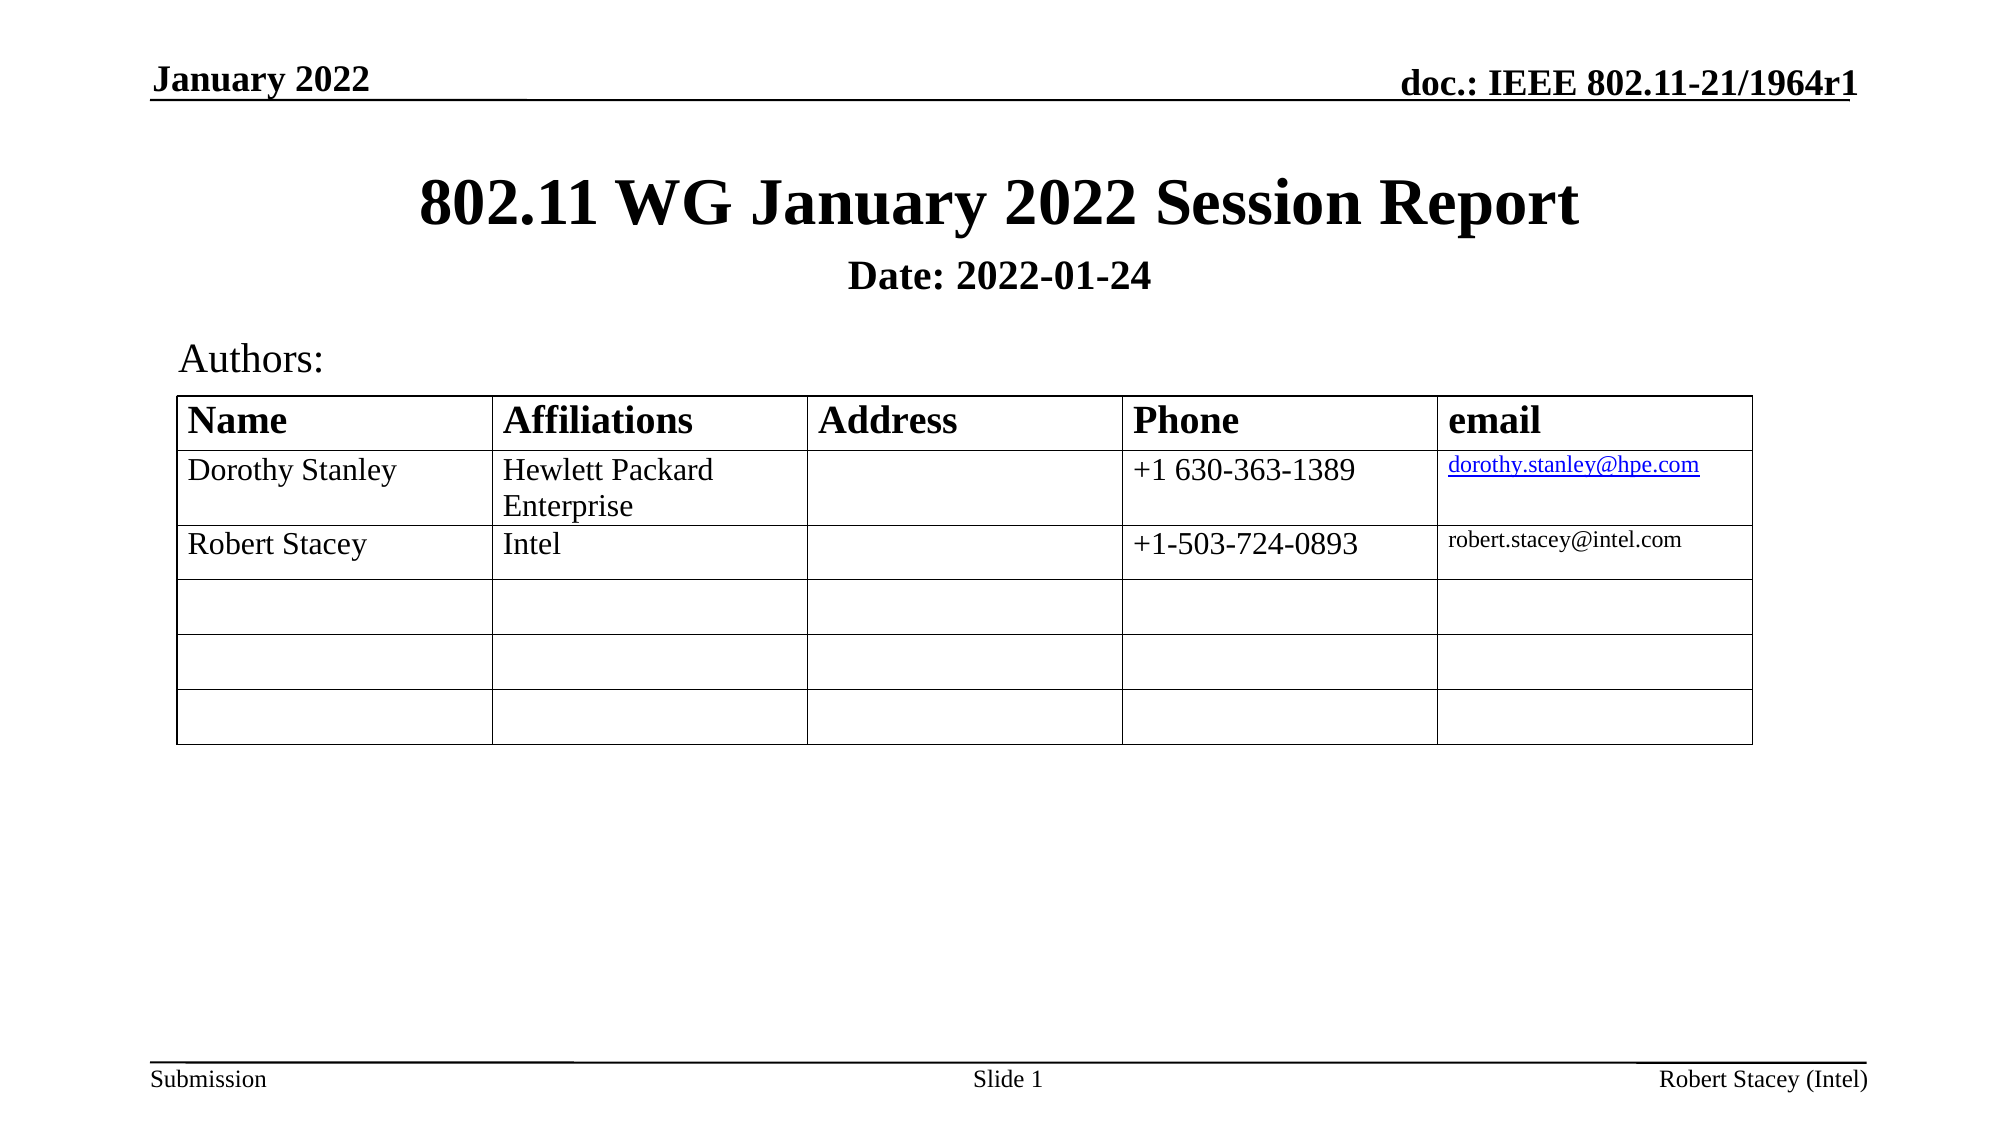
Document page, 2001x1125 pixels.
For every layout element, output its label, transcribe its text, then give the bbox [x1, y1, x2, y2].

footer Robert Stacey (Intel) [1171, 1061, 1869, 1093]
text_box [161, 395, 1810, 795]
title 802.11 WG January 2022 Session Report [149, 76, 1851, 319]
subtitle Date: 2022-01-24 [299, 239, 1701, 319]
slide_number Slide 1 [950, 1061, 1067, 1123]
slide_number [152, 54, 563, 100]
text_box Authors: [162, 323, 401, 387]
